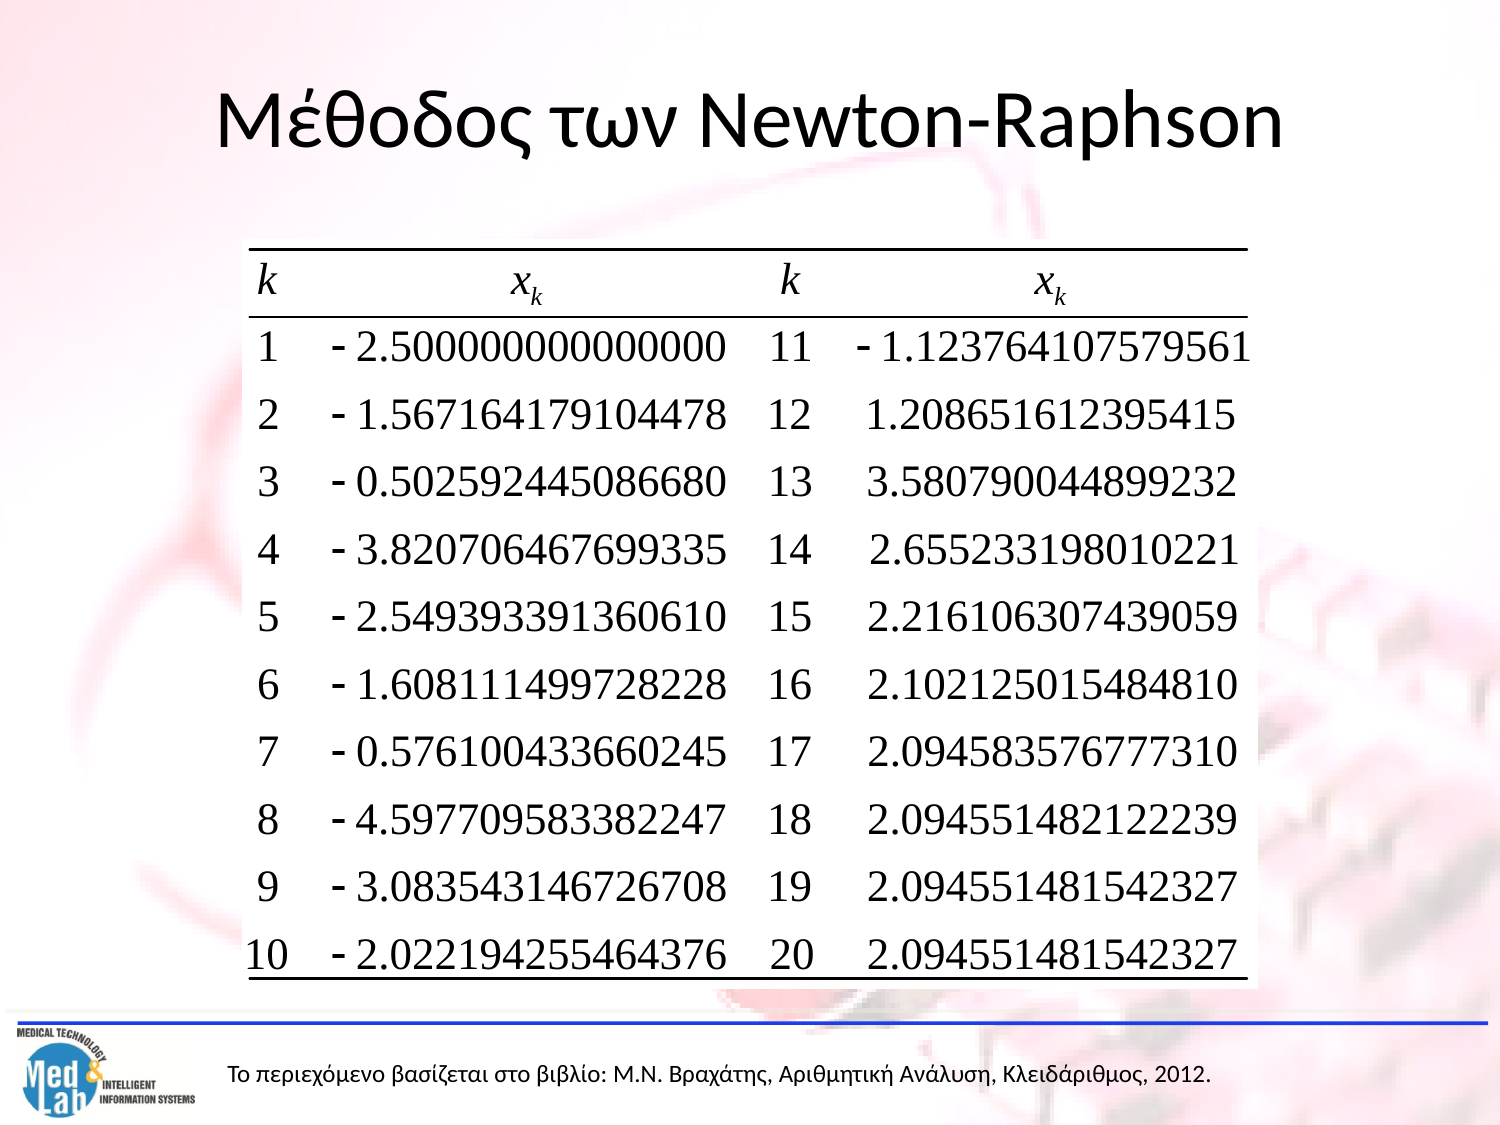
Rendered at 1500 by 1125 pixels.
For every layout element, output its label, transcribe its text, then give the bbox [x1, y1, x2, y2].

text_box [241, 238, 1259, 990]
title Μέθοδος των Newton-Raphson [75, 20, 1425, 208]
picture [17, 1028, 195, 1118]
